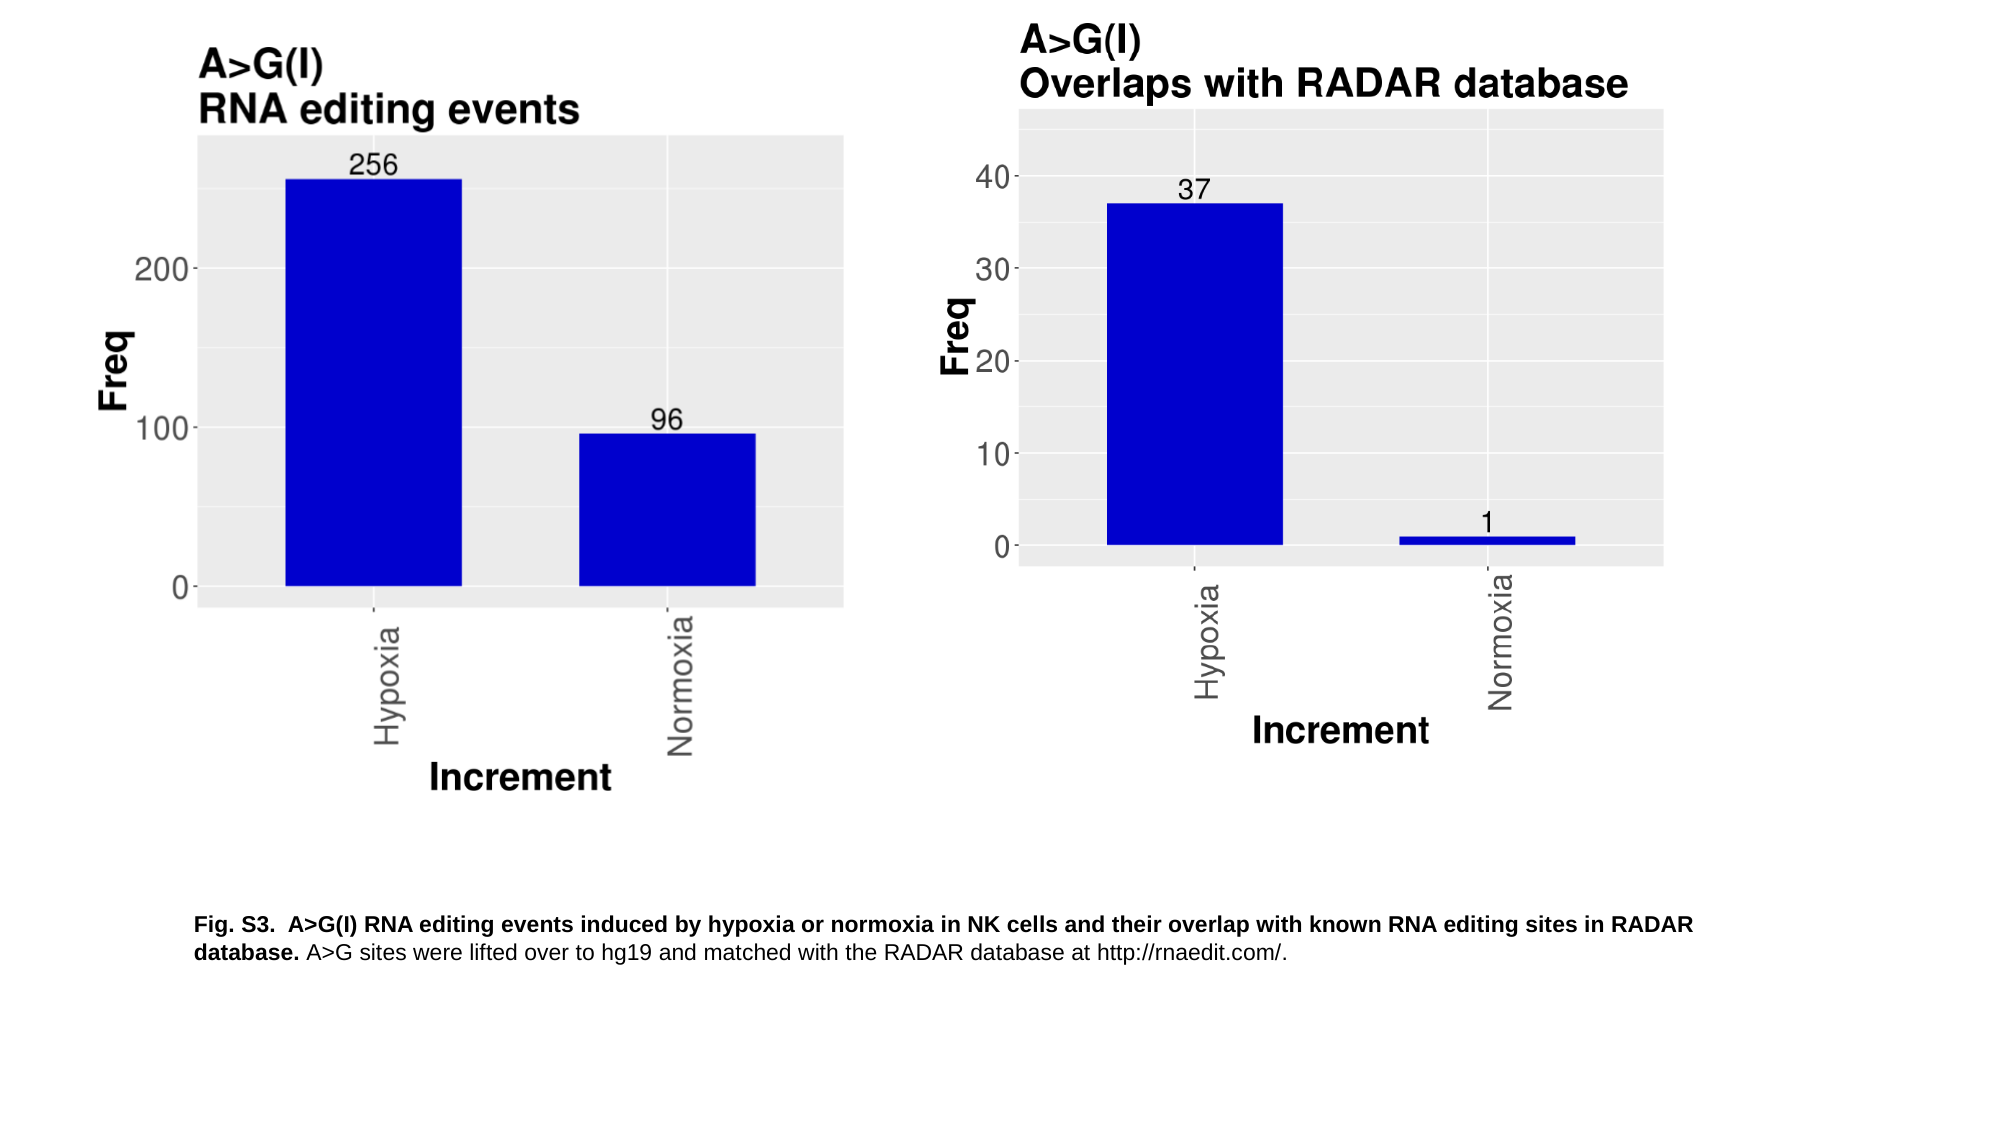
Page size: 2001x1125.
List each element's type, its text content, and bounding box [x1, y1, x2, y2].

picture [89, 39, 851, 795]
text_box Fig. S3. A>G(I) RNA editing events induced by hypoxia or normoxia in NK cells and their overlap with known RNA editing sites in RADAR database. A>G sites were lifted over to hg19 and matched with the RADAR database at http://rnaedit.com/. [179, 902, 1748, 973]
picture [934, 18, 1669, 750]
